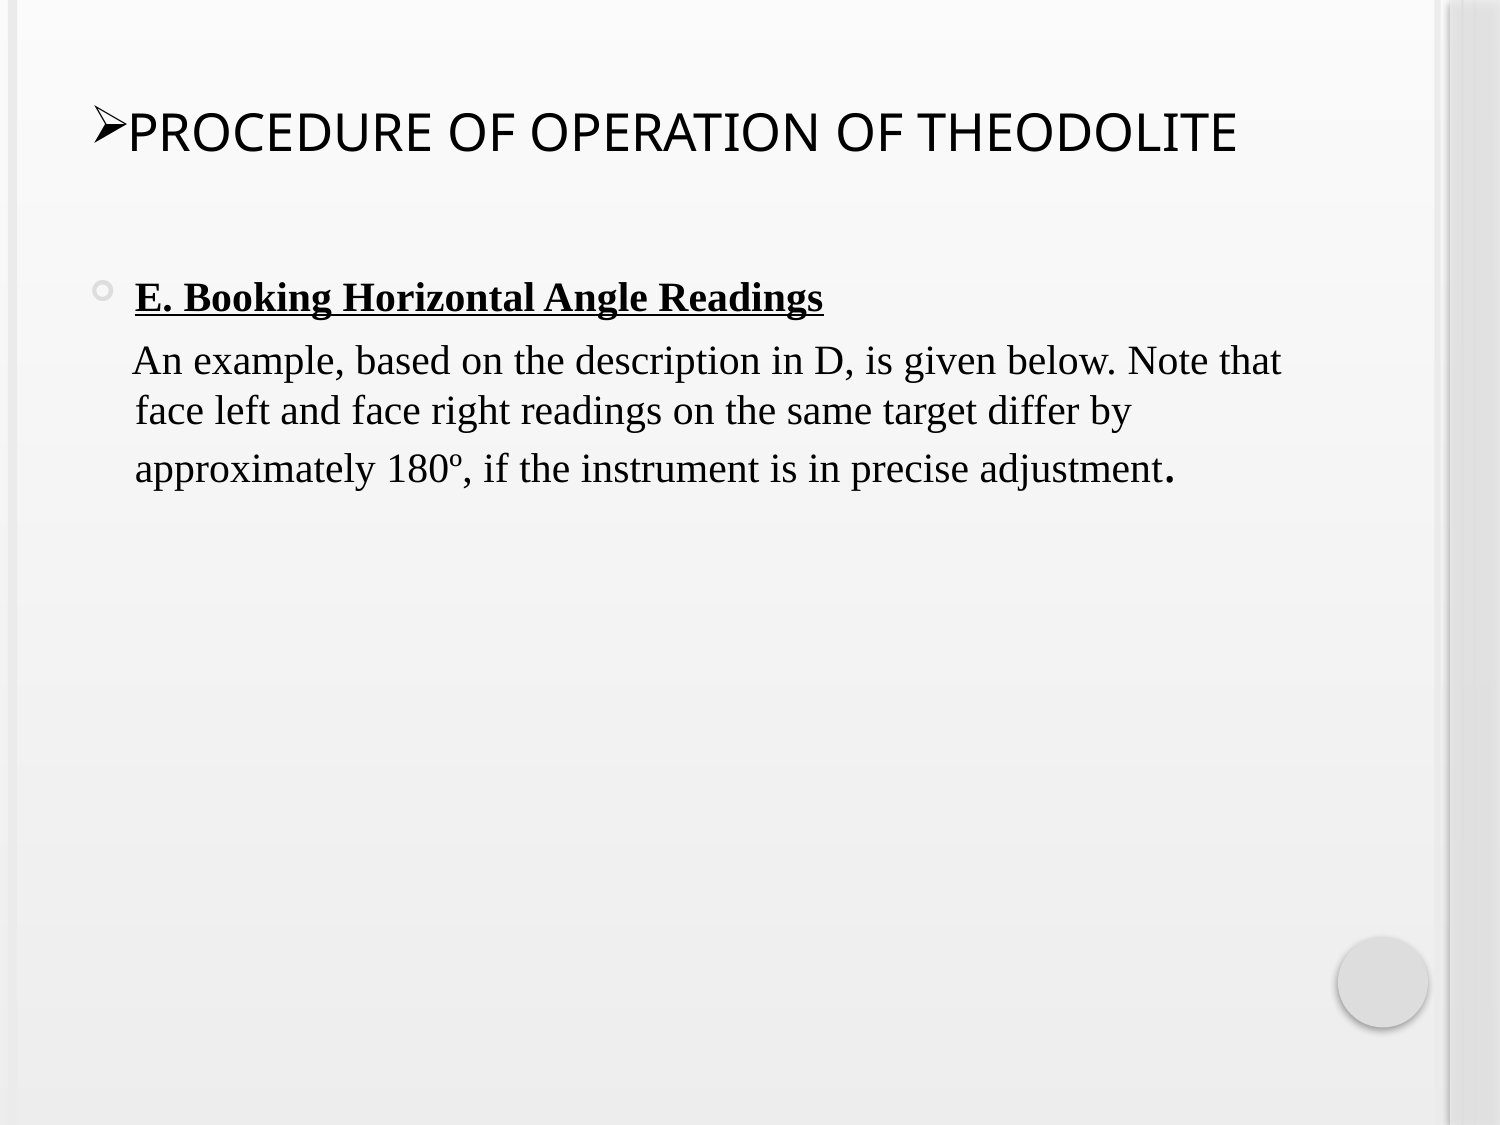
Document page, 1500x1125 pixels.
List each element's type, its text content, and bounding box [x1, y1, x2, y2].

list E. Booking Horizontal Angle Readings An example, based on the description in D, is given below. Note that face left and face right readings on the same target differ by approximately 180º, if the instrument is in precise adjustment. [75, 262, 1300, 1062]
title Procedure Of Operation Of Theodolite [75, 45, 1300, 233]
